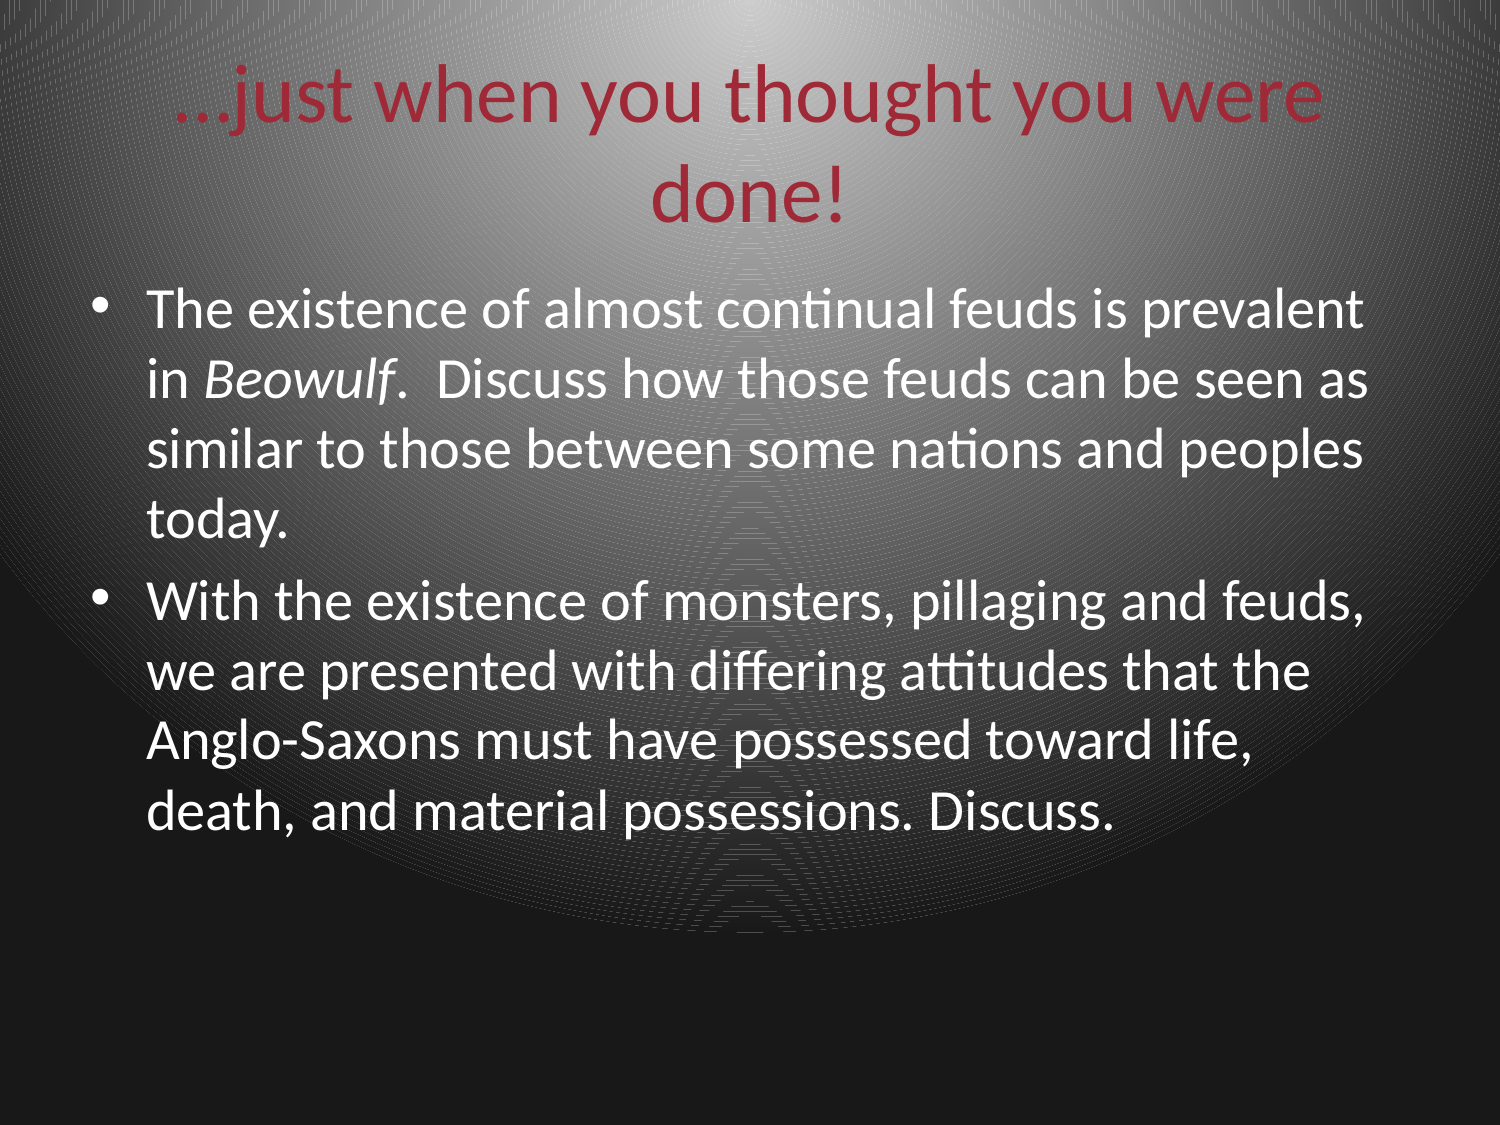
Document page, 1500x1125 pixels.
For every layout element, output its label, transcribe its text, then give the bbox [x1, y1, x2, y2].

list The existence of almost continual feuds is prevalent in Beowulf. Discuss how those feuds can be seen as similar to those between some nations and peoples today. With the existence of monsters, pillaging and feuds, we are presented with differing attitudes that the Anglo-Saxons must have possessed toward life, death, and material possessions. Discuss. [74, 262, 1426, 1006]
title …just when you thought you were done! [74, 44, 1426, 233]
